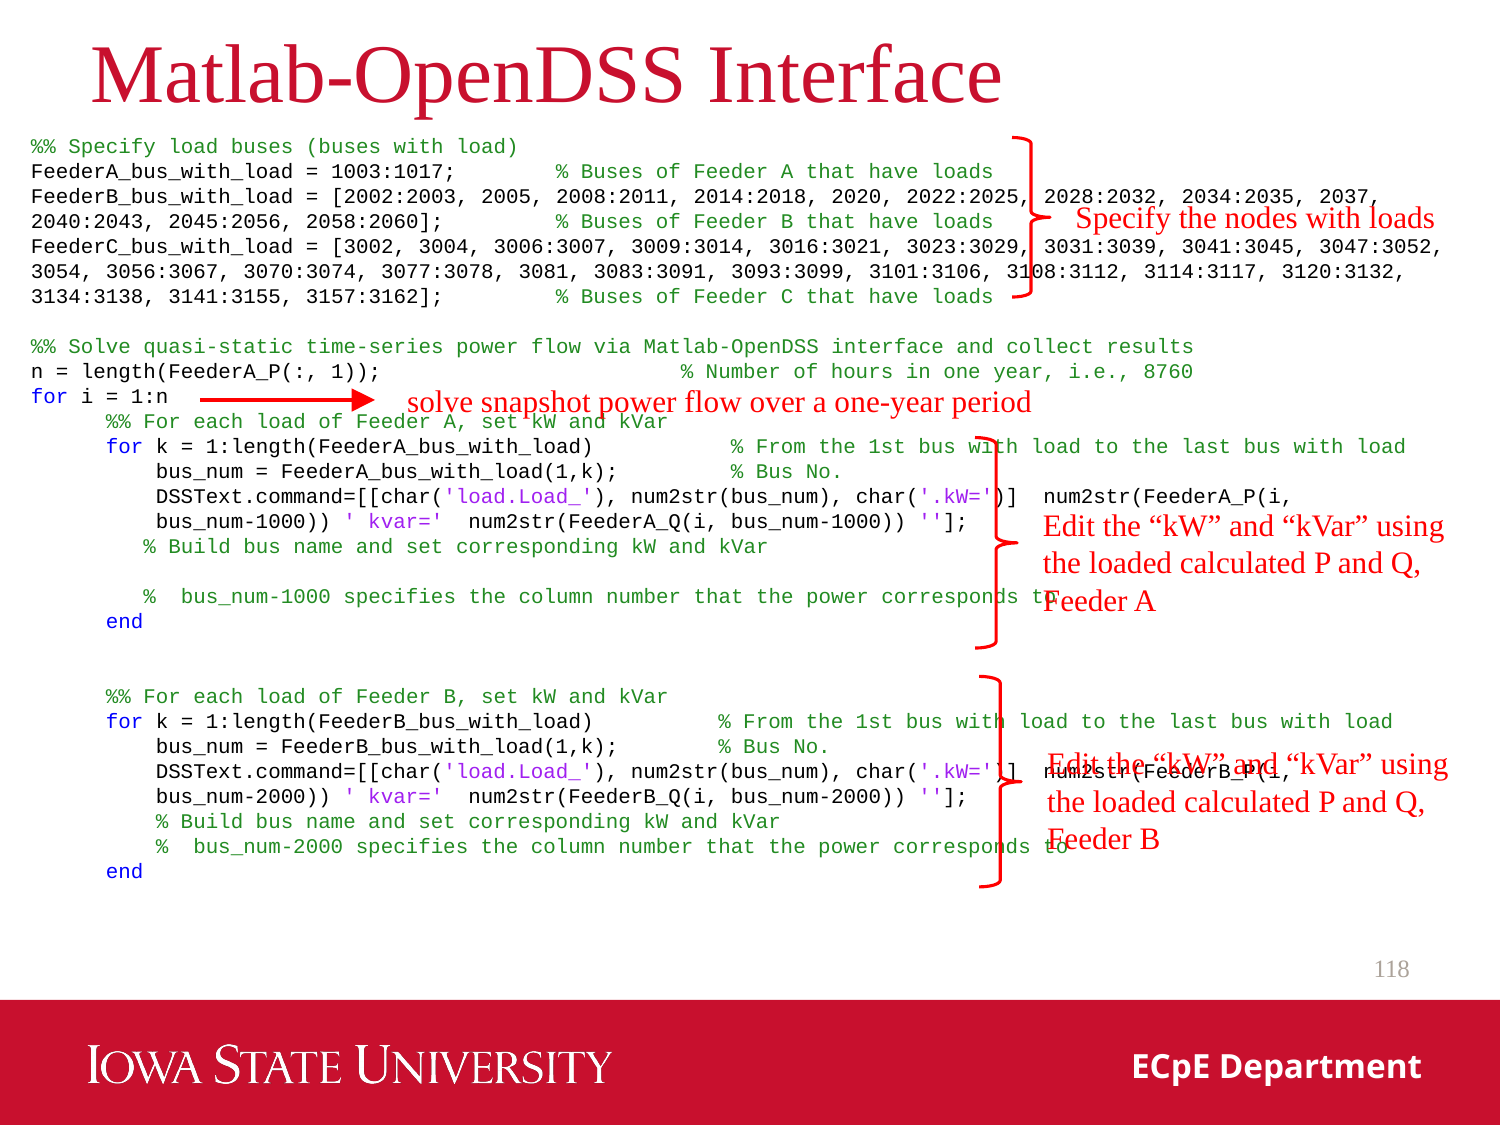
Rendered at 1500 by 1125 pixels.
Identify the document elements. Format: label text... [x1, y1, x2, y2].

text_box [974, 437, 1459, 888]
picture [87, 1044, 613, 1088]
list ECpE Department [1037, 1037, 1438, 1101]
title Matlab-OpenDSS Interface [75, 24, 1451, 113]
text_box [1011, 137, 1438, 298]
text_box %% Specify load buses (buses with load) FeederA_bus_with_load = 1003:1017; % Buses of Feeder A that have loads FeederB_bus_with_load = [2002:2003, 2005, 2008:2011, 2014:2018, 2020, 2022:2025, 2028:2032, 2034:2035, 2037, 2040:2043, 2045:2056, 2058:2060]; % Buses of Feeder B that have loads FeederC_bus_with_load = [3002, 3004, 3006:3007, 3009:3014, 3016:3021, 3023:3029, 3031:3039, 3041:3045, 3047:3052, 3054, 3056:3067, 3070:3074, 3077:3078, 3081, 3083:3091, 3093:3099, 3101:3106, 3108:3112, 3114:3117, 3120:3132, 3134:3138, 3141:3155, 3157:3162]; % Buses of Feeder C that have loads %% Solve quasi-static time-series power flow via Matlab-OpenDSS interface and collect results n = length(FeederA_P(:, 1)); % Number of hours in one year, i.e., 8760 for i = 1:n %% For each load of Feeder A, set kW and kVar for k = 1:length(FeederA_bus_with_load) % From the 1st bus with load to the last bus with load bus_num = FeederA_bus_with_load(1,k); % Bus No. DSSText.command=[[char('load.Load_'), num2str(bus_num), char('.kW=')] num2str(FeederA_P(i, bus_num-1000)) ' kvar=' num2str(FeederA_Q(i, bus_num-1000)) '']; % Build bus name and set corresponding kW and kVar % bus_num-1000 specifies the column number that the power corresponds to end %% For each load of Feeder B, set kW and kVar for k = 1:length(FeederB_bus_with_load) % From the 1st bus with load to the last bus with load bus_num = FeederB_bus_with_load(1,k); % Bus No. DSSText.command=[[char('load.Load_'), num2str(bus_num), char('.kW=')] num2str(FeederB_P(i, bus_num-2000)) ' kvar=' num2str(FeederB_Q(i, bus_num-2000)) '']; % Build bus name and set corresponding kW and kVar % bus_num-2000 specifies the column number that the power corresponds to end [16, 125, 1491, 1015]
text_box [199, 380, 1035, 420]
